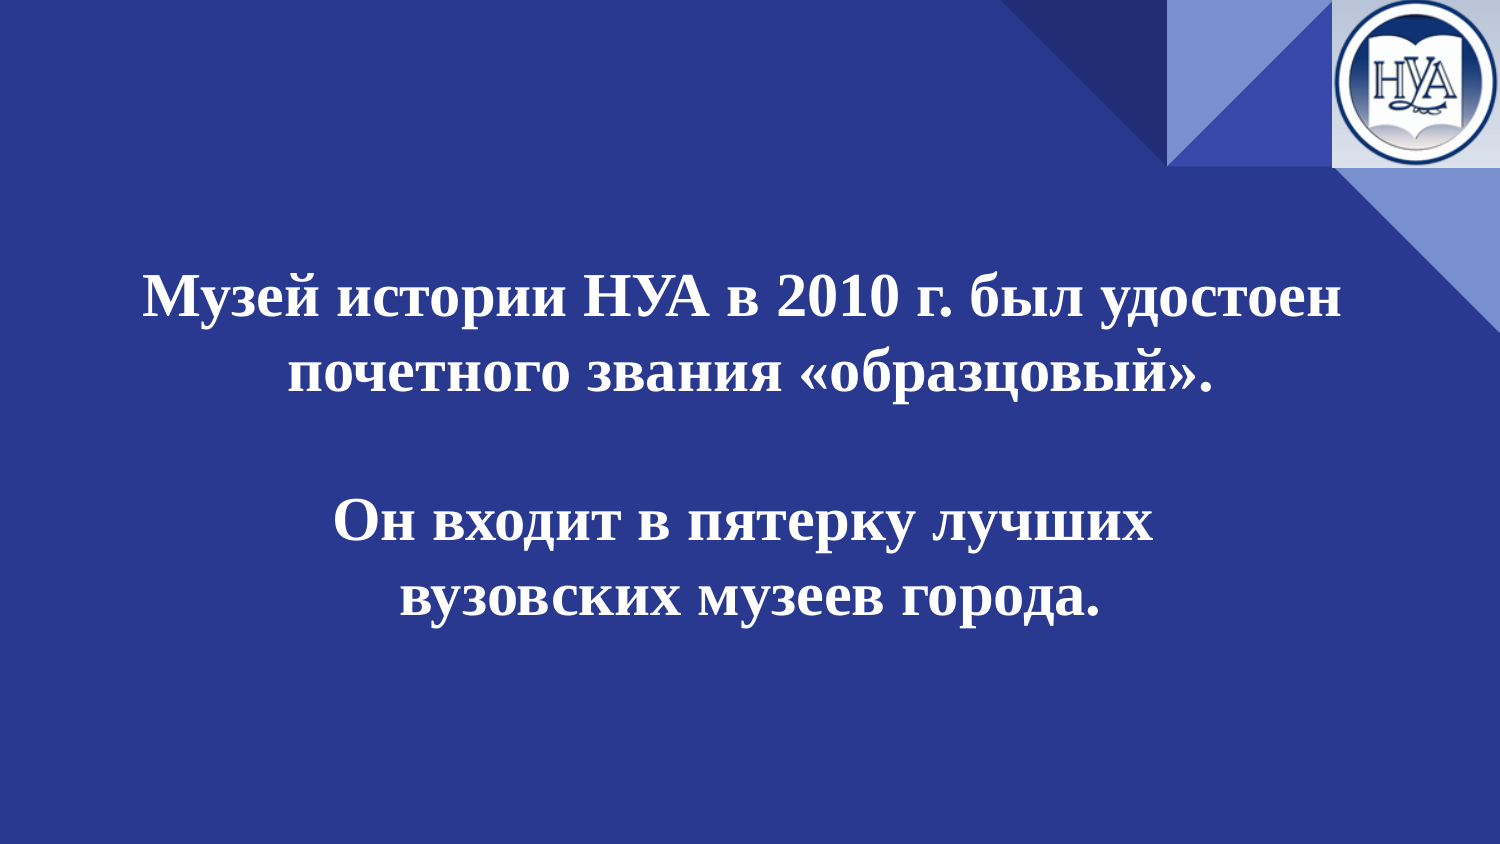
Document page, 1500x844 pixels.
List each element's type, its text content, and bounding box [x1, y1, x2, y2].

title Музей истории НУА в 2010 г. был удостоен почетного звания «образцовый». Он входит в пятерку лучших вузовских музеев города. [6, 249, 1496, 644]
picture [1332, 0, 1500, 168]
